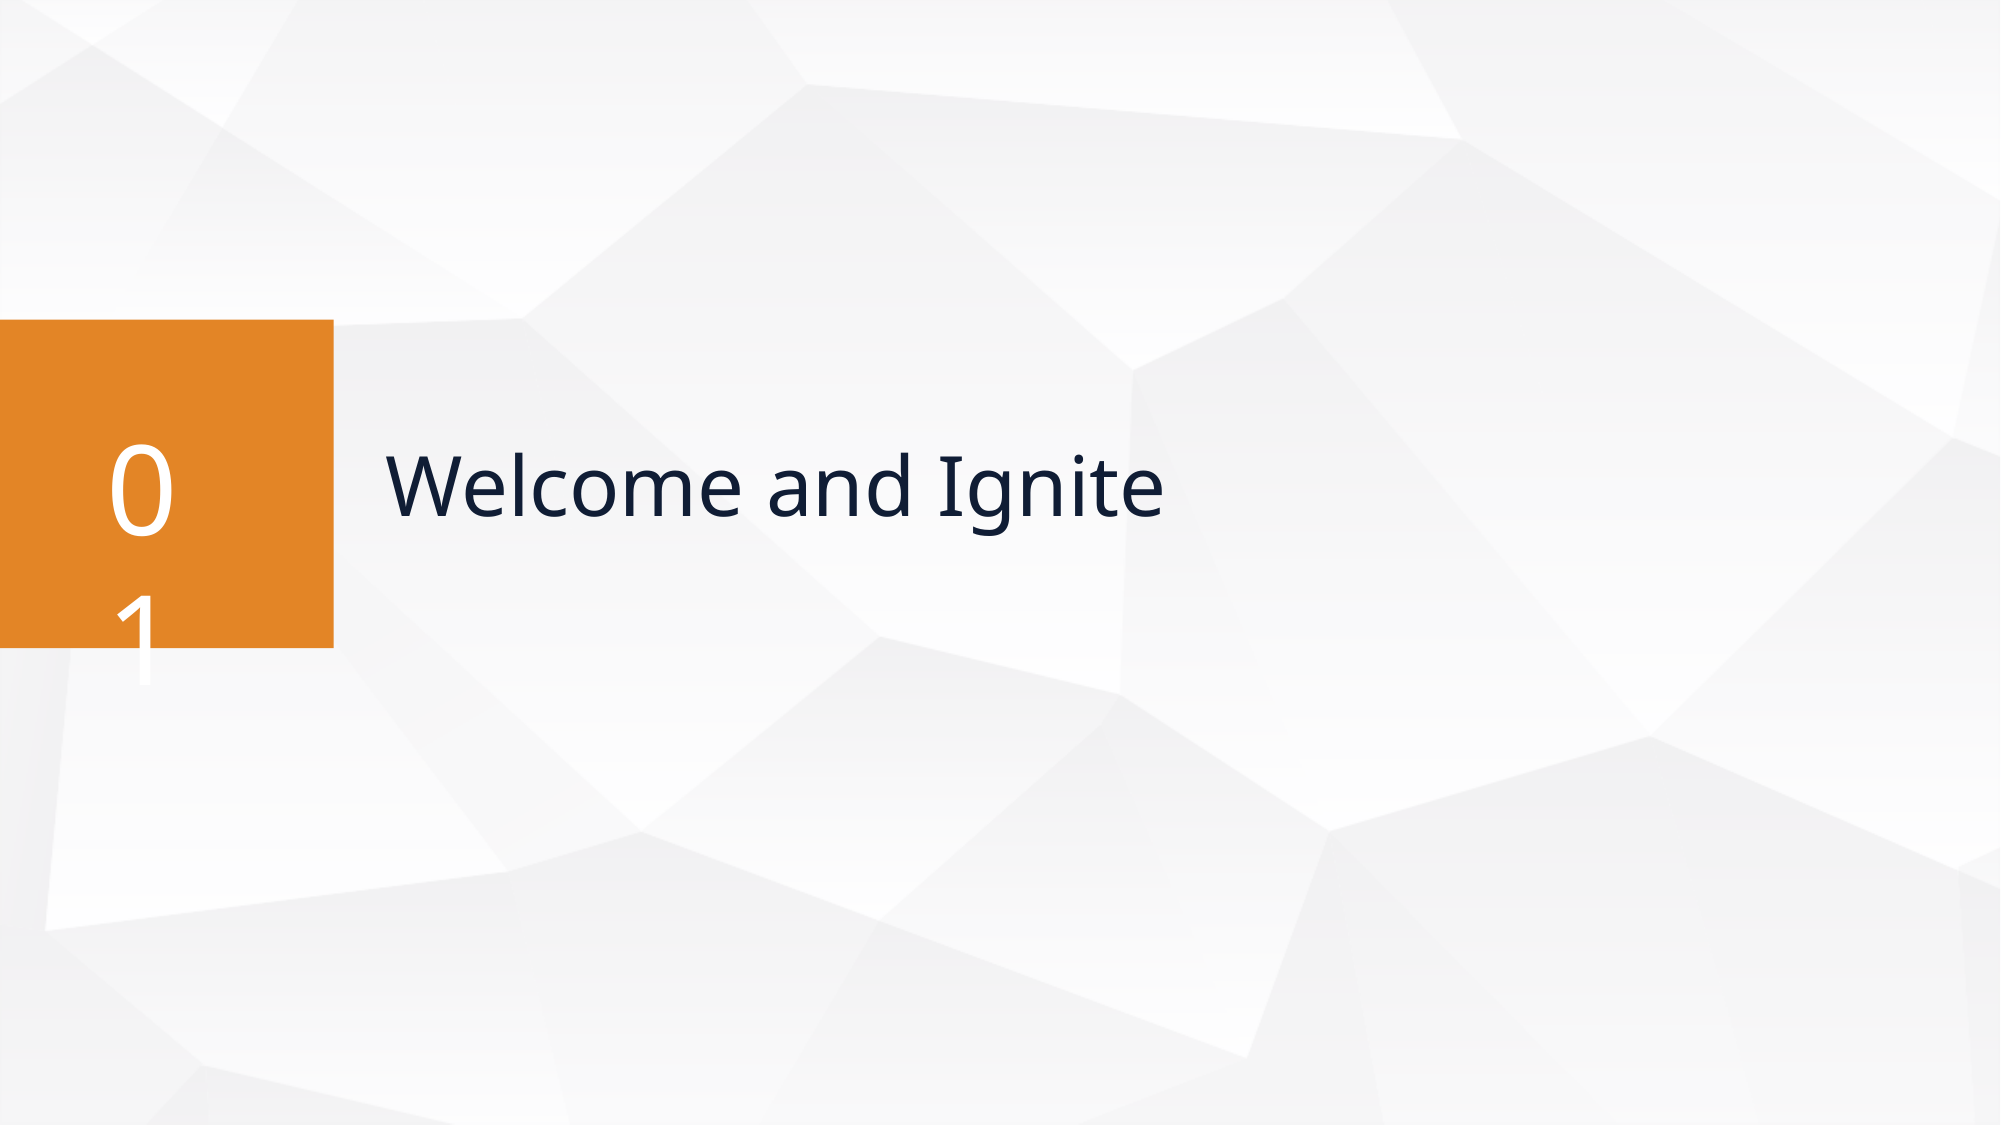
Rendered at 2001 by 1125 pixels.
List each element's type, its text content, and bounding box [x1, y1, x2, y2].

title Welcome and Ignite [370, 318, 1979, 647]
picture [0, 0, 2001, 1125]
text_box 01 [91, 403, 264, 719]
